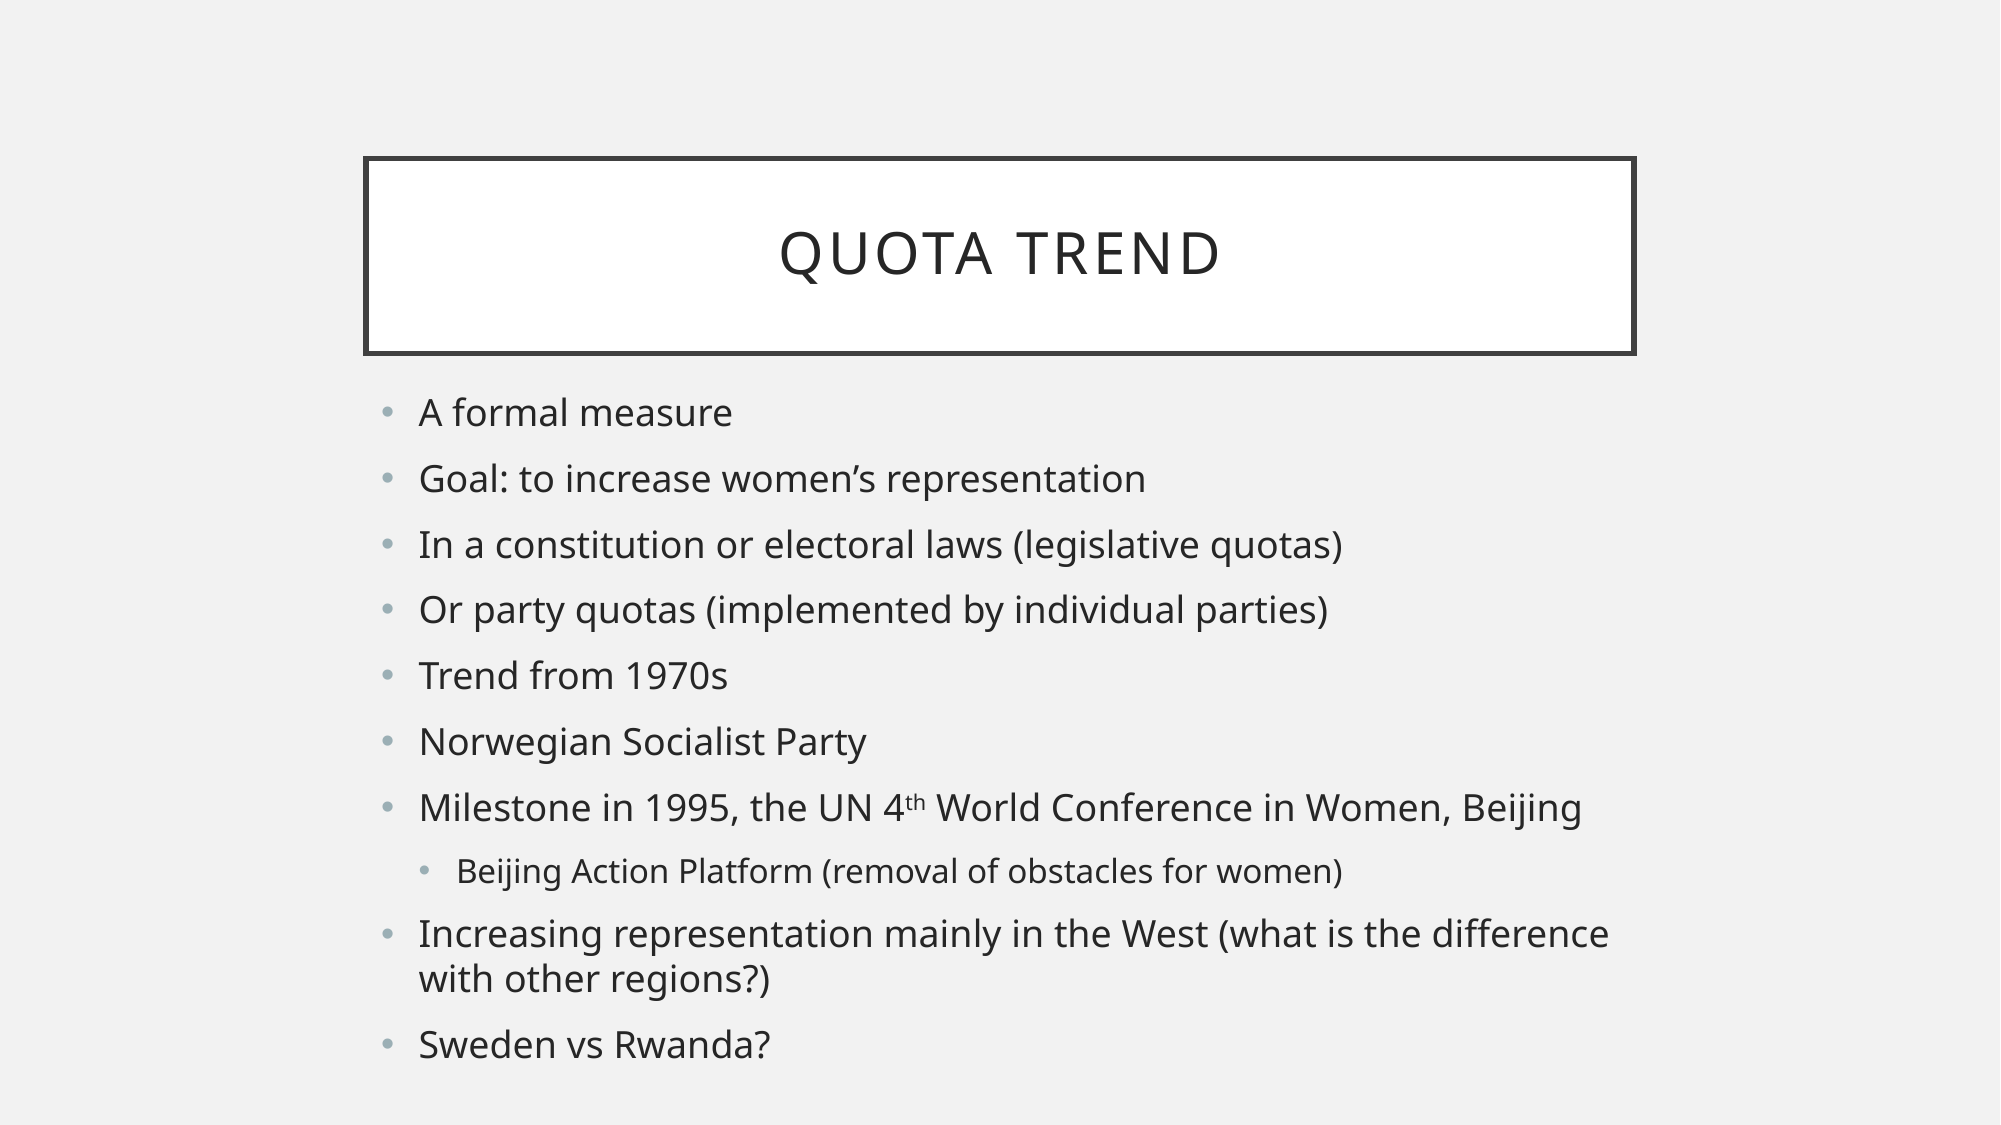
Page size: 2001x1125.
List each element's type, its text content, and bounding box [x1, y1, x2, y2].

list A formal measure Goal: to increase women’s representation In a constitution or electoral laws (legislative quotas) Or party quotas (implemented by individual parties) Trend from 1970s Norwegian Socialist Party Milestone in 1995, the UN 4th World Conference in Women, Beijing Beijing Action Platform (removal of obstacles for women) Increasing representation mainly in the West (what is the difference with other regions?) Sweden vs Rwanda? [366, 381, 1634, 1078]
title QUOTA TREND [363, 156, 1637, 356]
